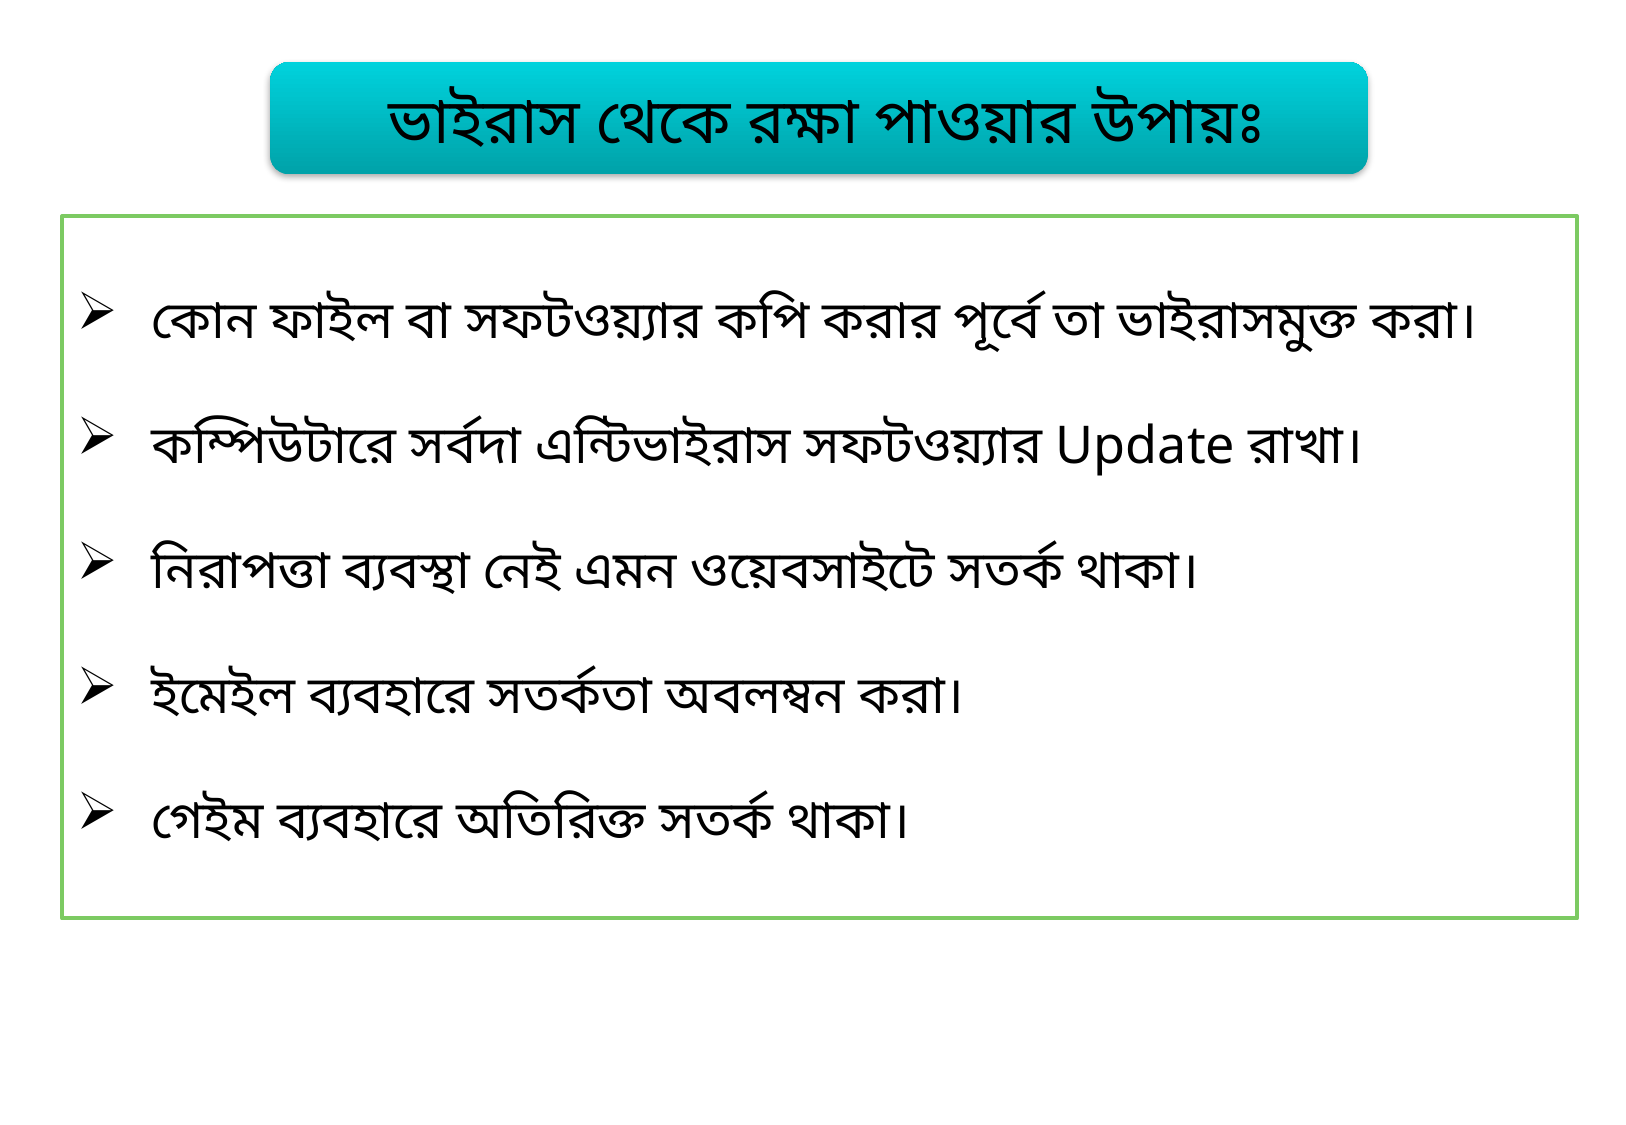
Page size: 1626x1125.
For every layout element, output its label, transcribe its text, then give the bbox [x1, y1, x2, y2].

text_box কোন ফাইল বা সফটওয়্যার কপি করার পূর্বে তা ভাইরাসমুক্ত করা। কম্পিউটারে সর্বদা এন্টিভাইরাস সফটওয়্যার Update রাখা। নিরাপত্তা ব্যবস্থা নেই এমন ওয়েবসাইটে সতর্ক থাকা। ইমেইল ব্যবহারে সতর্কতা অবলম্বন করা। গেইম ব্যবহারে অতিরিক্ত সতর্ক থাকা। [60, 214, 1579, 920]
text_box ভাইরাস থেকে রক্ষা পাওয়ার উপায়ঃ [270, 62, 1368, 175]
